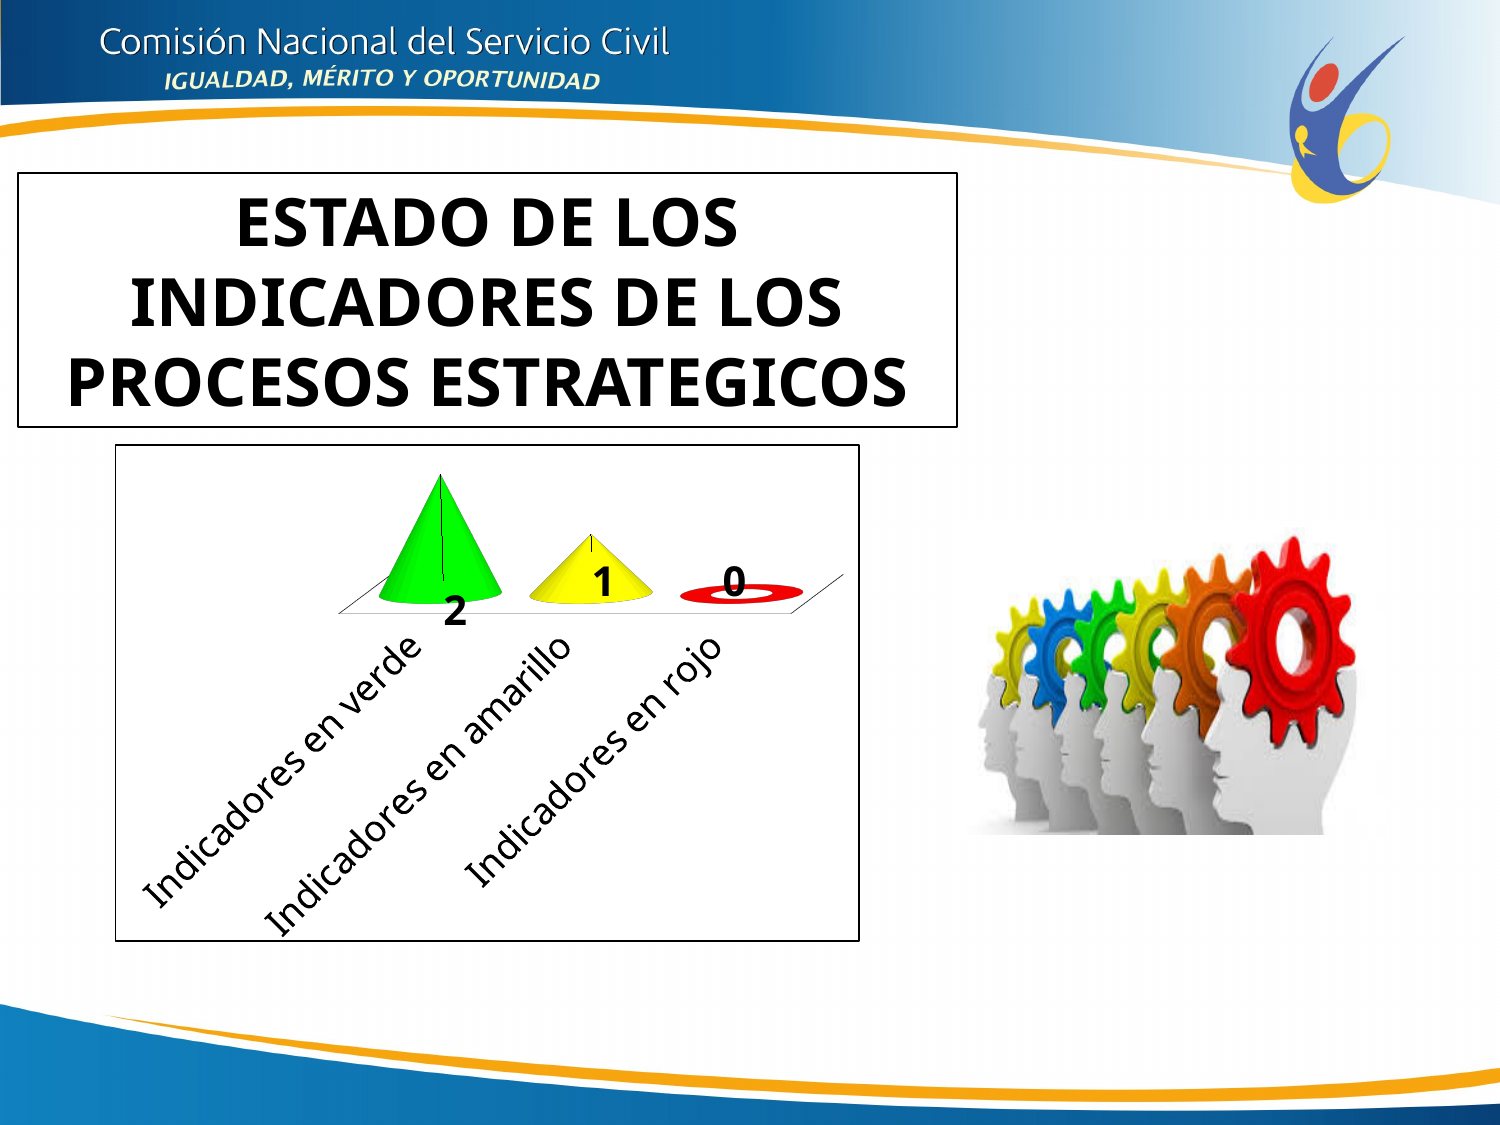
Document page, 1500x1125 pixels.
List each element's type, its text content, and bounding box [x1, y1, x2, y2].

chart [114, 444, 861, 947]
picture [0, 0, 1500, 1125]
text_box Estado de los indicadores DE LOS PROCESOS ESTRATEGICOS [17, 172, 958, 428]
